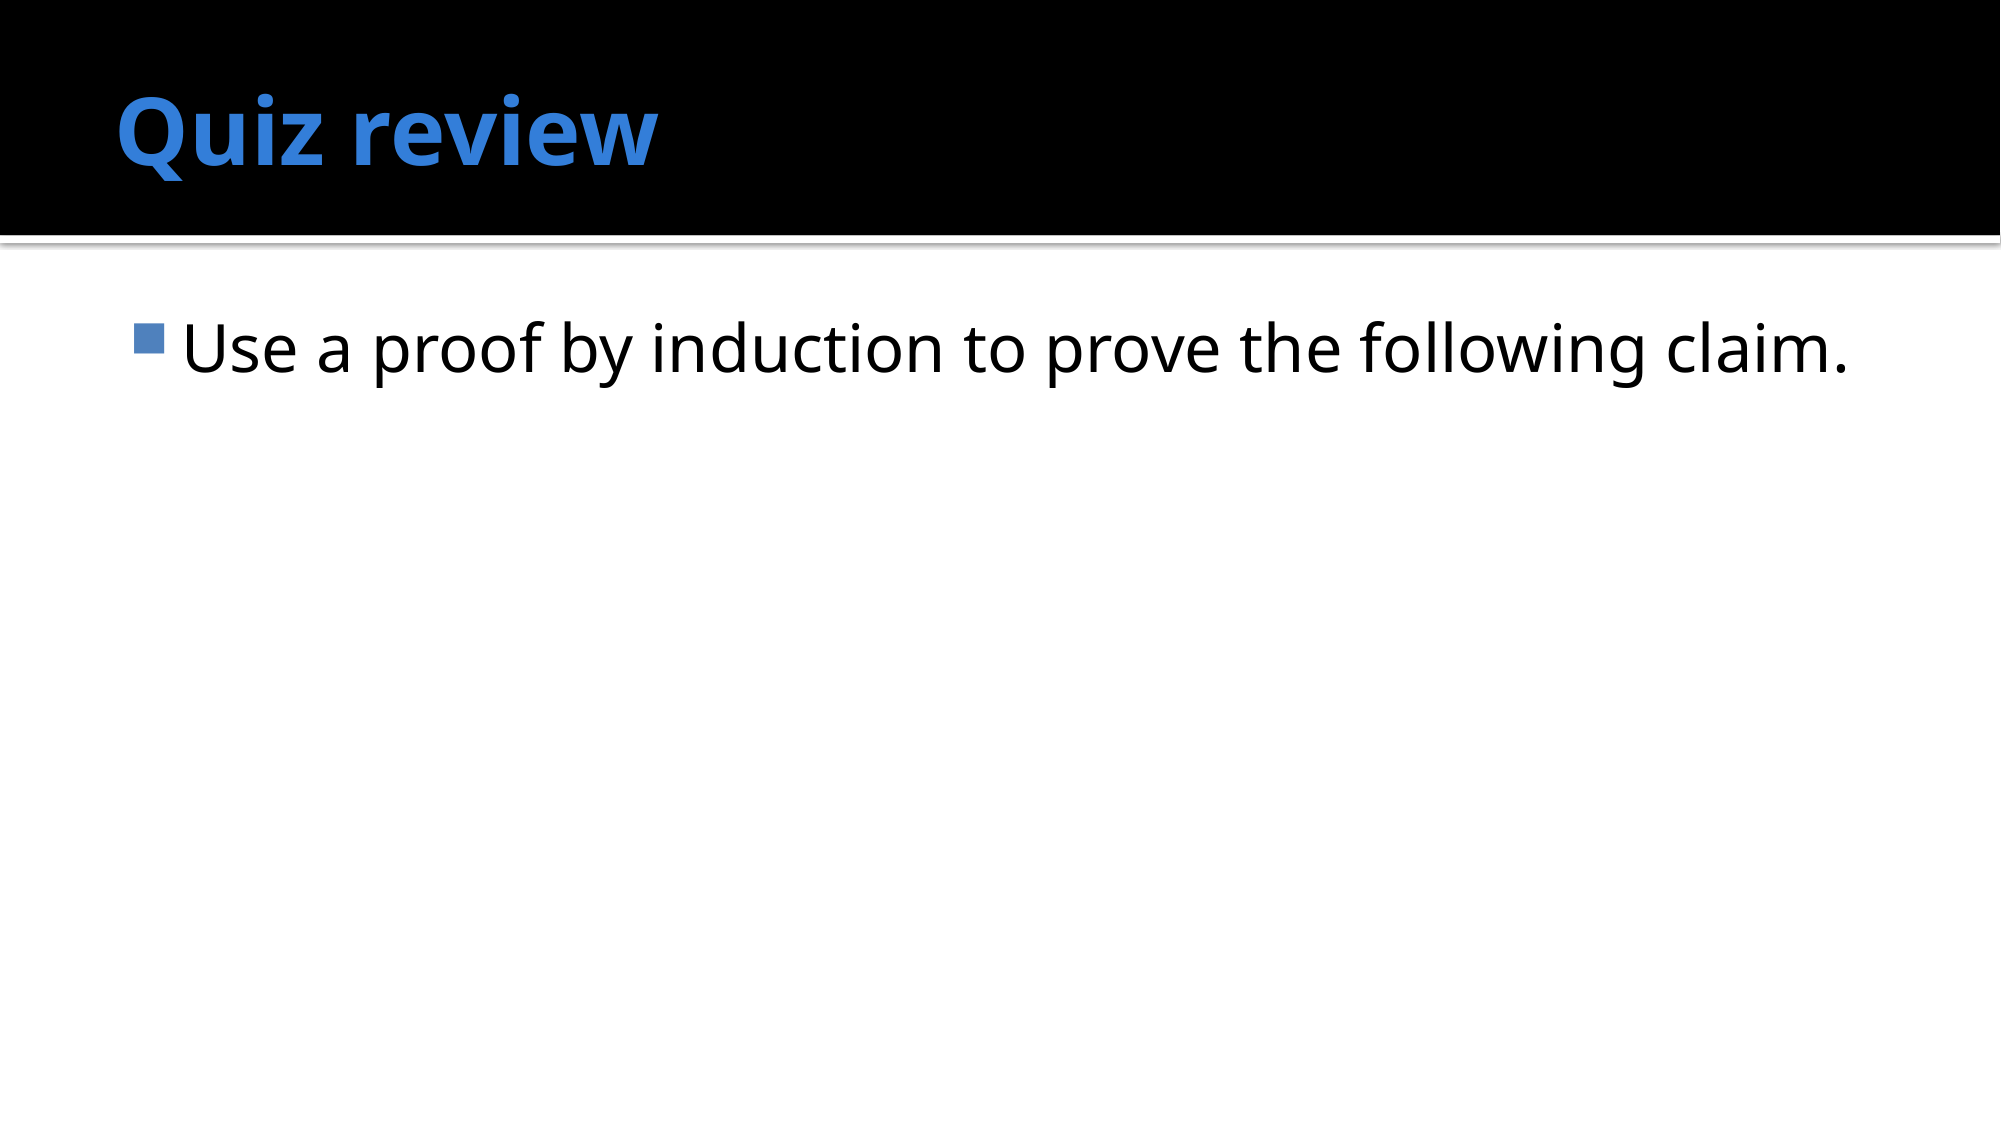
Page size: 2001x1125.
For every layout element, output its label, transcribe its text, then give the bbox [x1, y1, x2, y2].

title Quiz review [99, 25, 1900, 231]
